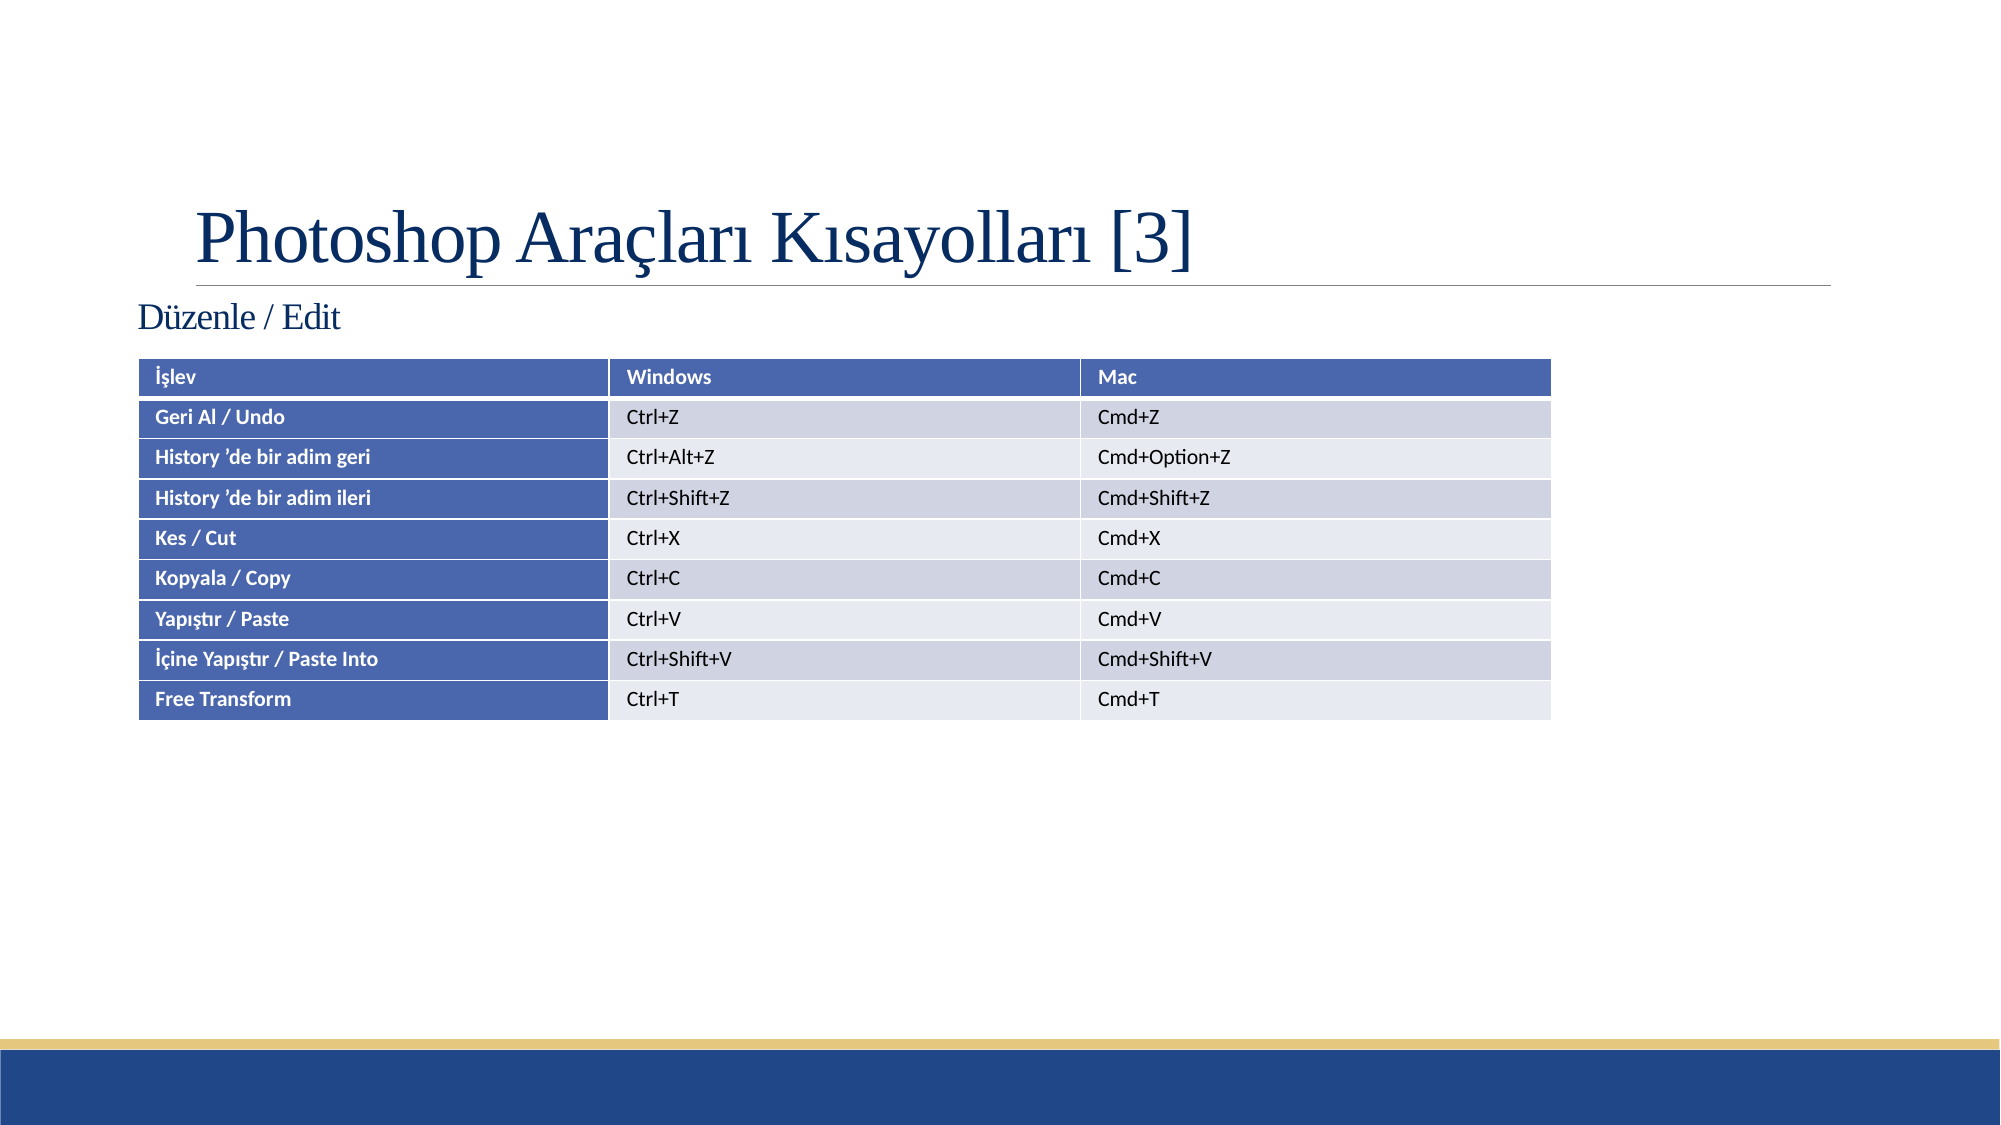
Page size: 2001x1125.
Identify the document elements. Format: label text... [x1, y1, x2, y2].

table_header İşlev [139, 359, 608, 396]
table_cell Cmd+Shift+Z [1081, 480, 1551, 518]
table_cell Cmd+T [1081, 681, 1551, 720]
table_cell Cmd+Shift+V [1081, 641, 1551, 680]
table_cell Cmd+X [1081, 520, 1551, 559]
table_cell Ctrl+C [610, 560, 1080, 599]
table_cell History ’de bir adim ileri [139, 480, 608, 518]
table_cell Cmd+V [1081, 601, 1551, 639]
table_cell Geri Al / Undo [139, 401, 608, 438]
table_cell Ctrl+Z [610, 401, 1080, 438]
title Photoshop Araçları Kısayolları [3] [180, 47, 1830, 285]
table_cell Kes / Cut [139, 520, 608, 559]
table_cell İçine Yapıştır / Paste Into [139, 641, 608, 680]
table_cell Ctrl+T [610, 681, 1080, 720]
table_cell Yapıştır / Paste [139, 601, 608, 639]
table_cell Cmd+Z [1081, 401, 1551, 438]
table_cell Ctrl+X [610, 520, 1080, 559]
table_cell Ctrl+Alt+Z [610, 439, 1080, 478]
table_cell Free Transform [139, 681, 608, 720]
table_cell Ctrl+Shift+V [610, 641, 1080, 680]
table_cell History ’de bir adim geri [139, 439, 608, 478]
table_header Windows [610, 359, 1080, 396]
table_cell Ctrl+V [610, 601, 1080, 639]
table_cell Cmd+C [1081, 560, 1551, 599]
text_box Düzenle / Edit [122, 284, 357, 345]
table_cell Cmd+Option+Z [1081, 439, 1551, 478]
table_cell Kopyala / Copy [139, 560, 608, 599]
table_header Mac [1081, 359, 1551, 396]
table_cell Ctrl+Shift+Z [610, 480, 1080, 518]
